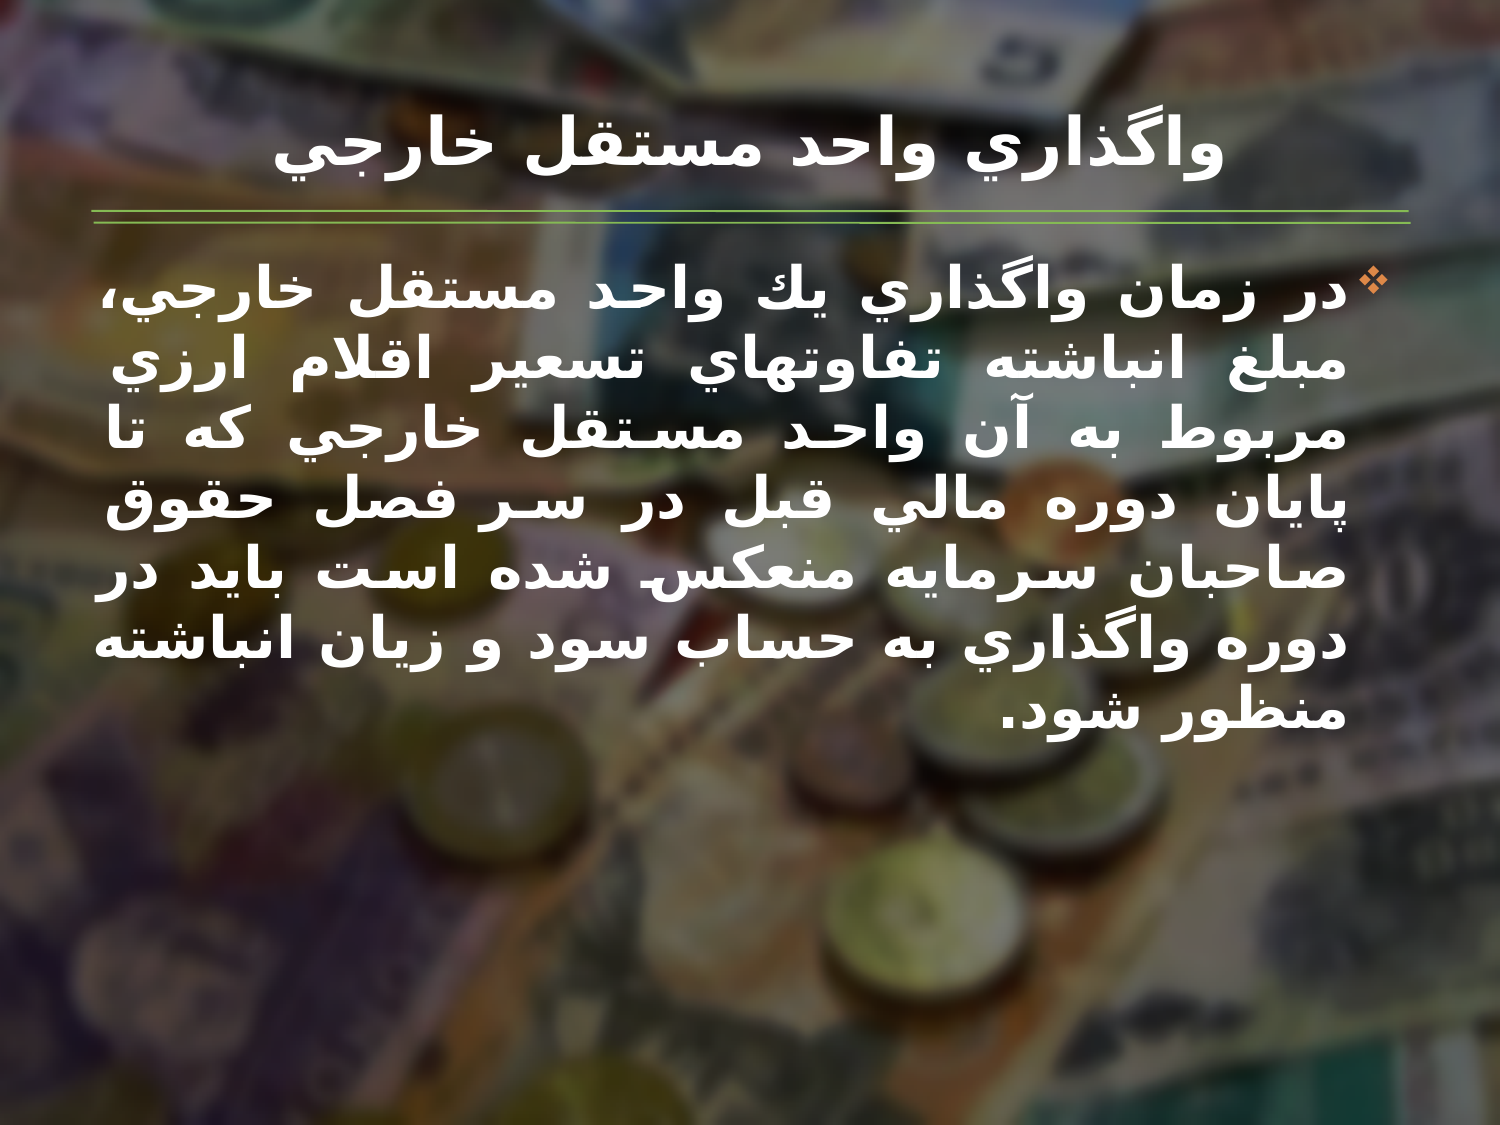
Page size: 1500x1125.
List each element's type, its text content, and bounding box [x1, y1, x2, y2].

list در زمان‌ واگذاري‌ يك‌ واحد مستقل‌ خارجي‌، مبلغ‌ انباشته‌ تفاوتهاي‌ تسعير اقلام‌ ارزي‌ مربوط‌ به‌ آن‌ واحد مستقل‌ خارجي‌ كه‌ تا پايان‌ دوره‌ مالي‌ قبل‌ در سر فصل‌ حقوق‌ صاحبان‌ سرمايه‌ منعكس‌ شده‌ است‌ بايد در دوره‌ واگذاري‌ به‌ حساب‌ سود و زيان‌ انباشته‌ منظور شود. [75, 242, 1425, 986]
picture [0, 0, 1500, 1125]
title واگذاري‌ واحد مستقل‌ خارجي‌ [75, 45, 1425, 233]
